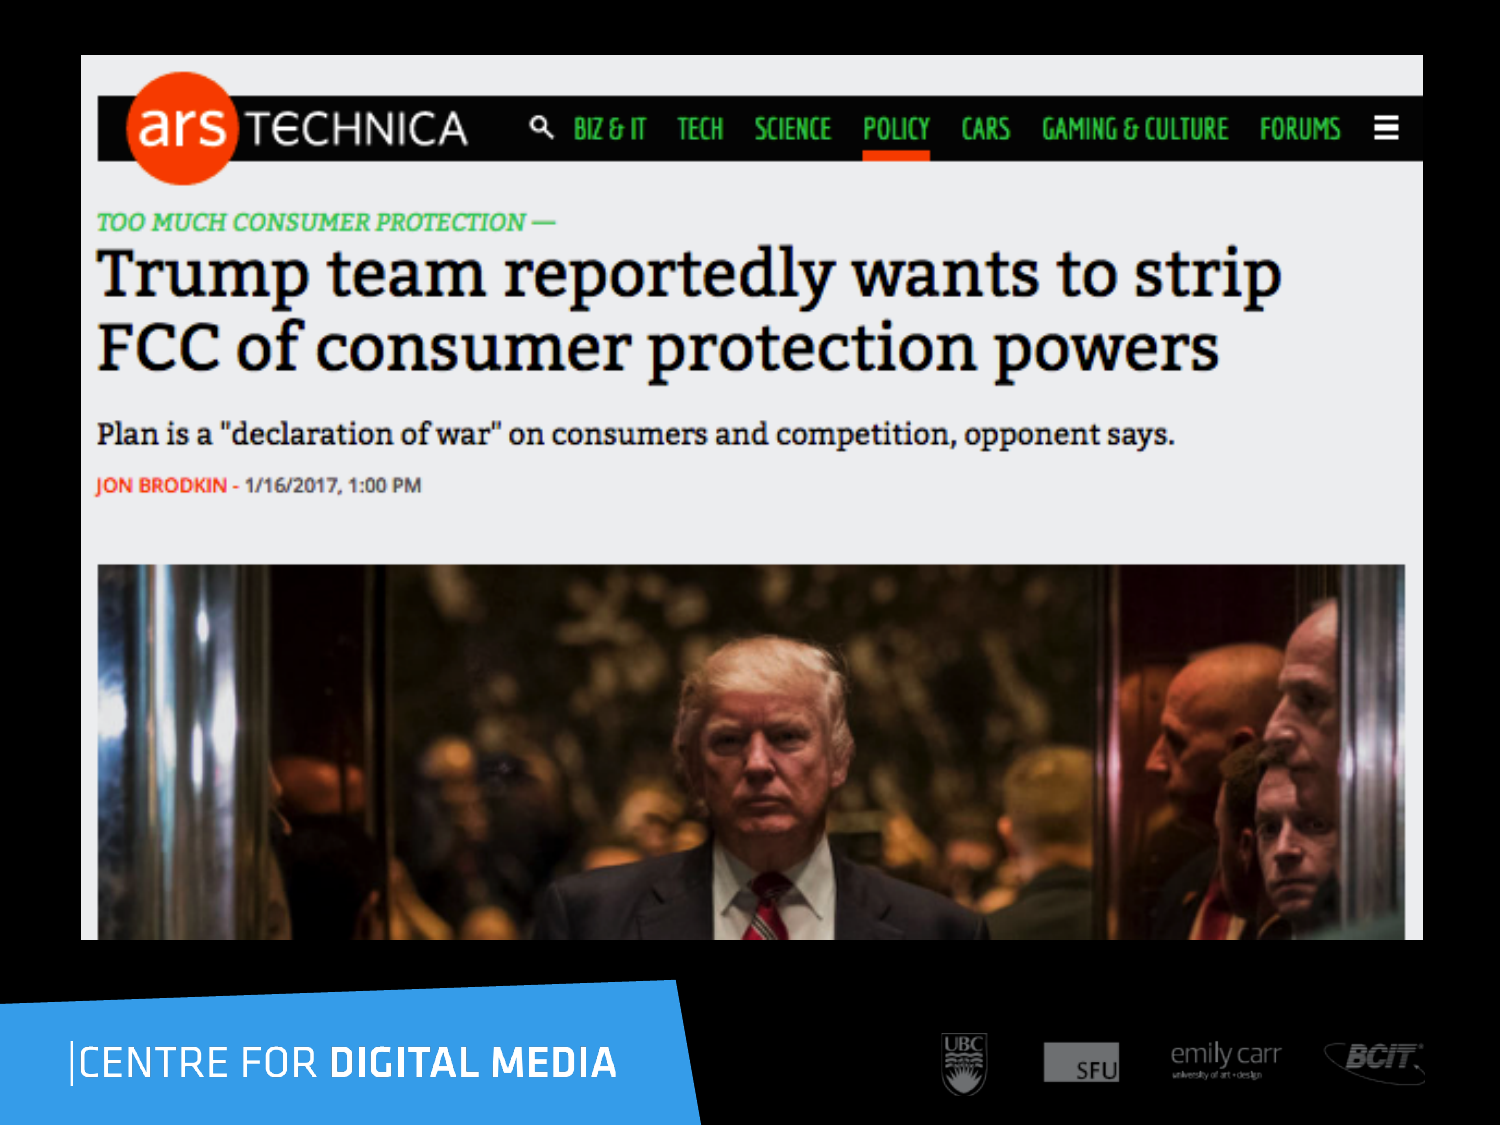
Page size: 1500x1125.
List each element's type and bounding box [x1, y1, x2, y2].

list [80, 55, 1423, 940]
